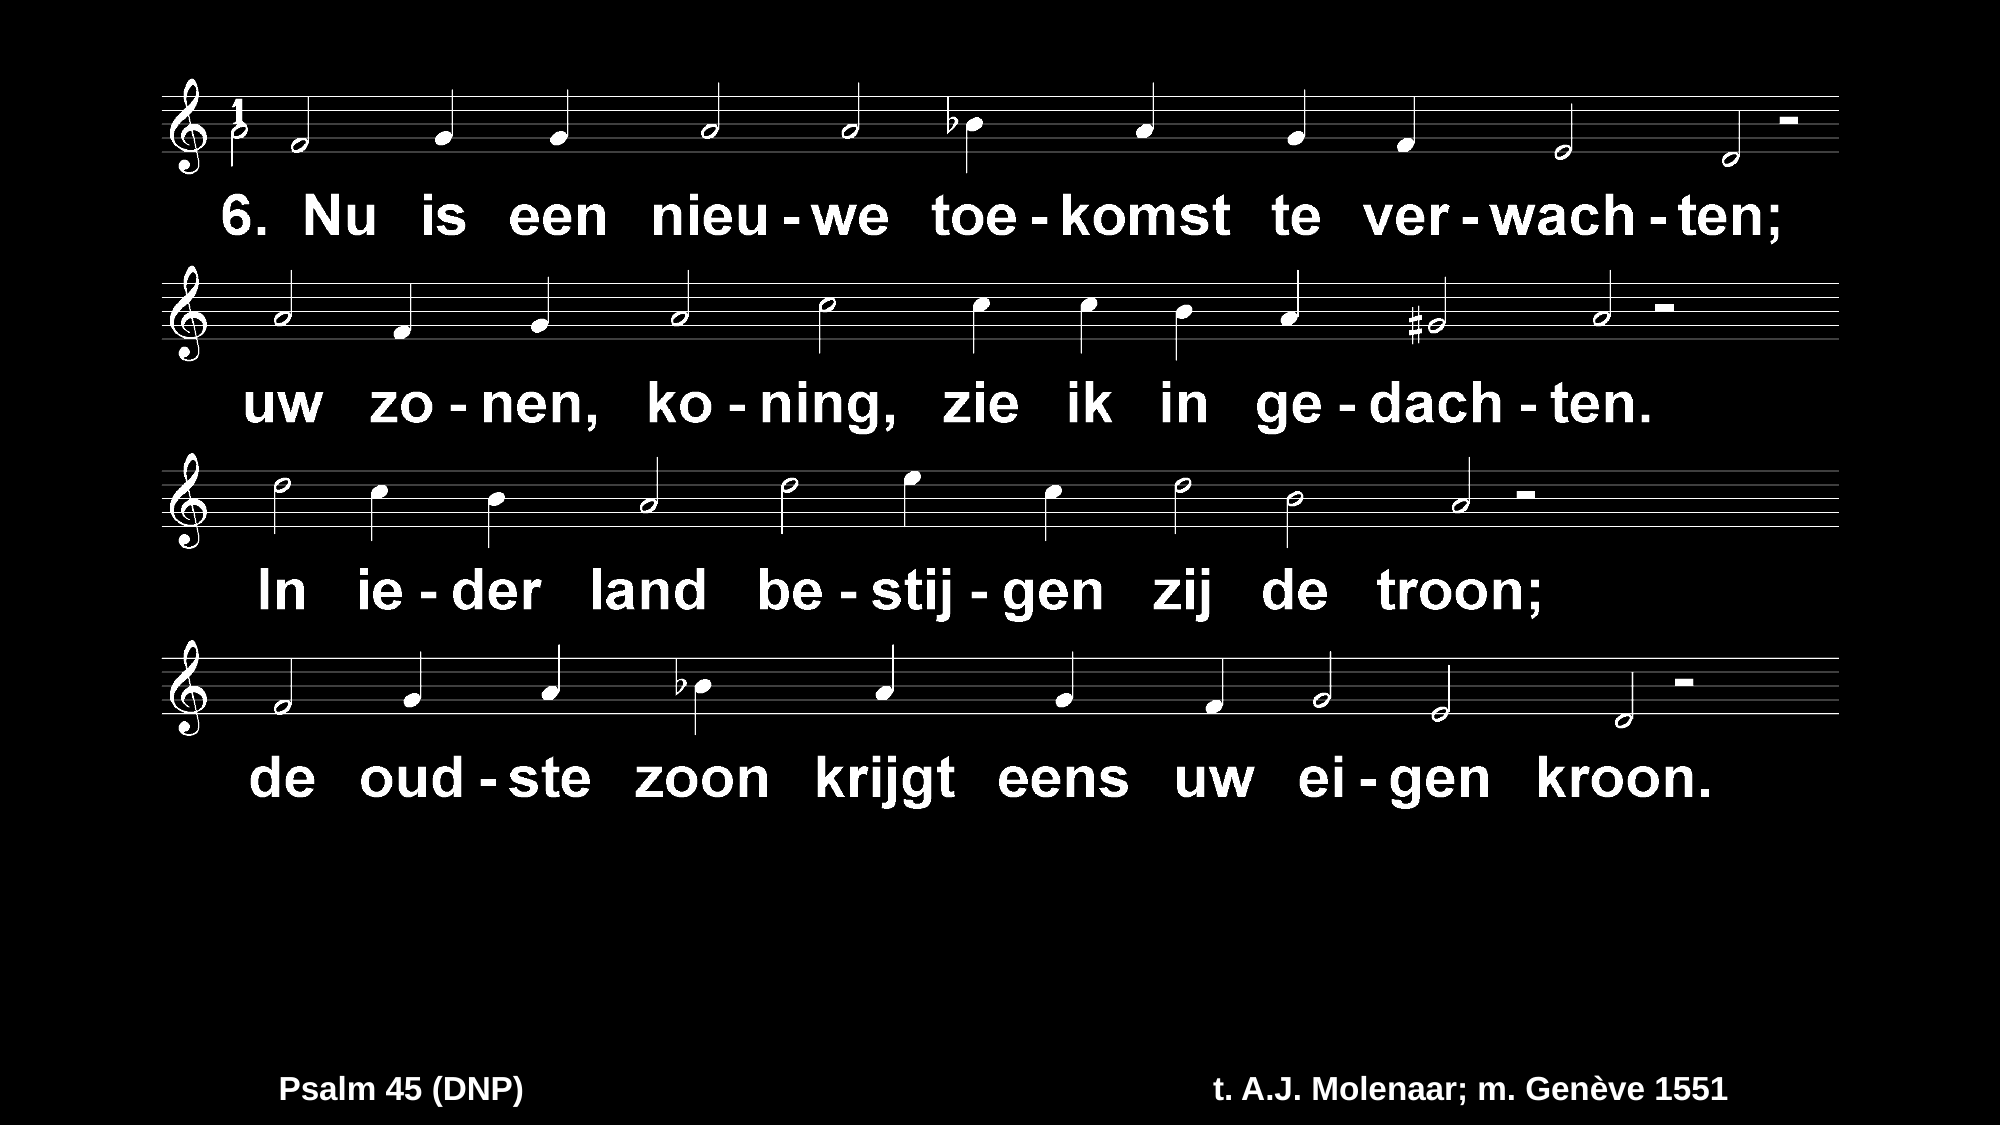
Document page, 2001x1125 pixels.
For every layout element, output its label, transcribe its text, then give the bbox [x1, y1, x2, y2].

text_box Psalm 45 (DNP) t. A.J. Molenaar; m. Genève 1551 [263, 1059, 1745, 1115]
picture [145, 62, 1855, 825]
